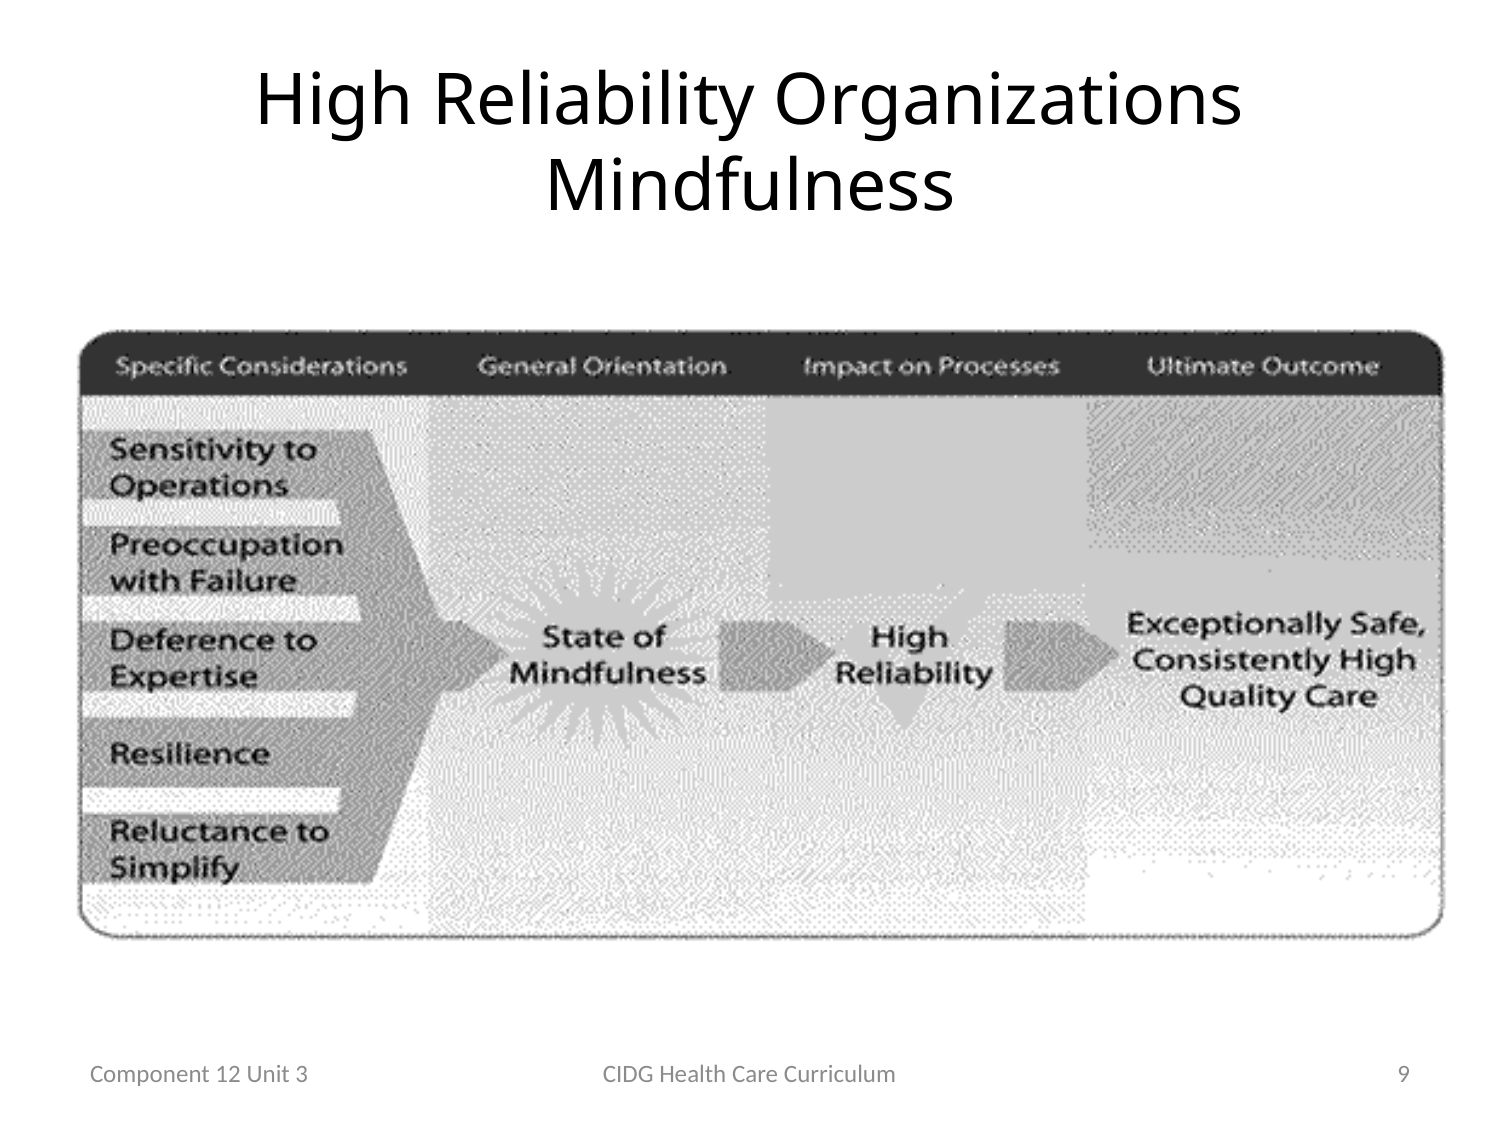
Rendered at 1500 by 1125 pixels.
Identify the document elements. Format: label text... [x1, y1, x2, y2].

picture [37, 299, 1463, 976]
slide_number 9 [1074, 1042, 1425, 1103]
slide_number Component 12 Unit 3 [75, 1042, 425, 1103]
title High Reliability Organizations Mindfulness [74, 44, 1426, 233]
footer CIDG Health Care Curriculum [512, 1042, 988, 1103]
